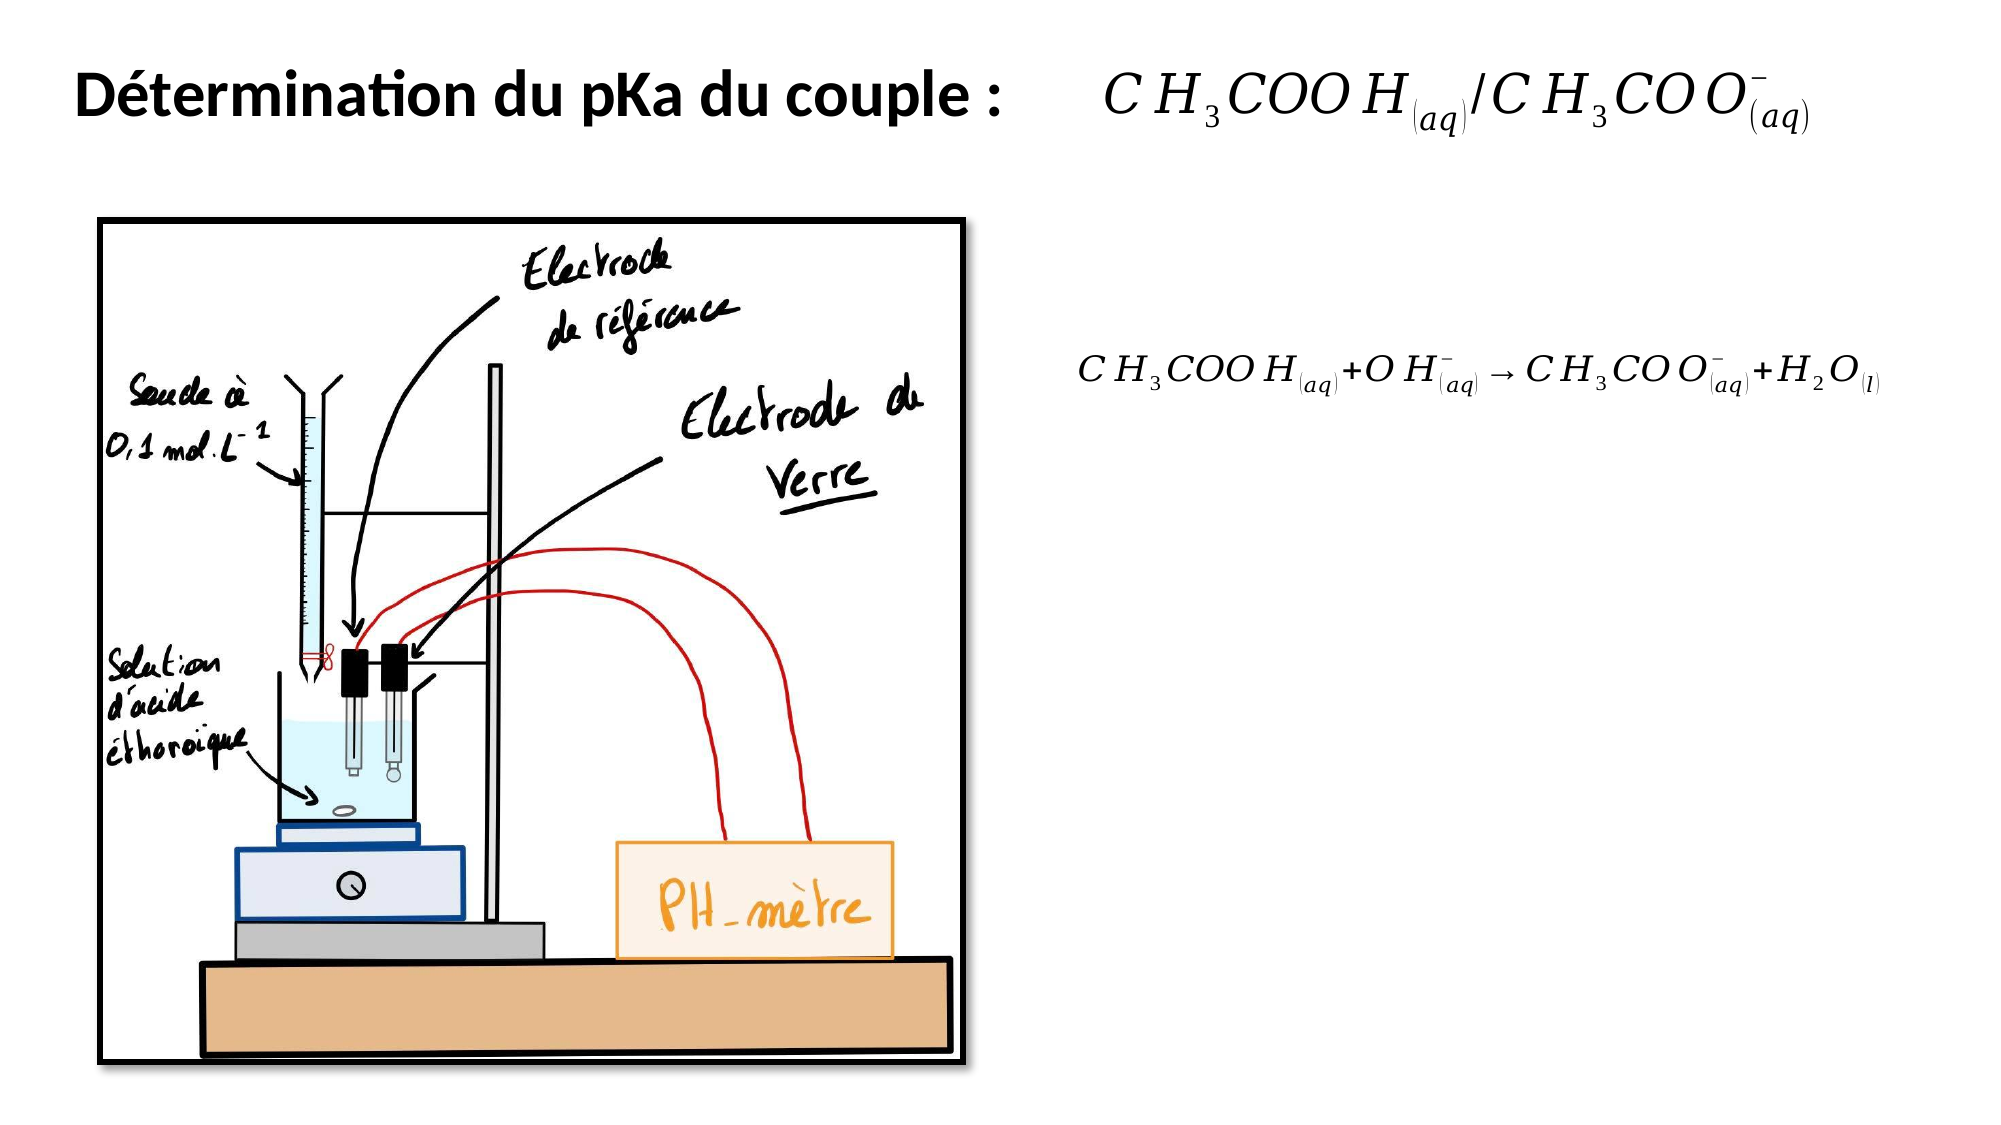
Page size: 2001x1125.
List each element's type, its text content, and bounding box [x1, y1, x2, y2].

picture [103, 223, 960, 1060]
text_box Détermination du pKa du couple : [59, 42, 1035, 138]
